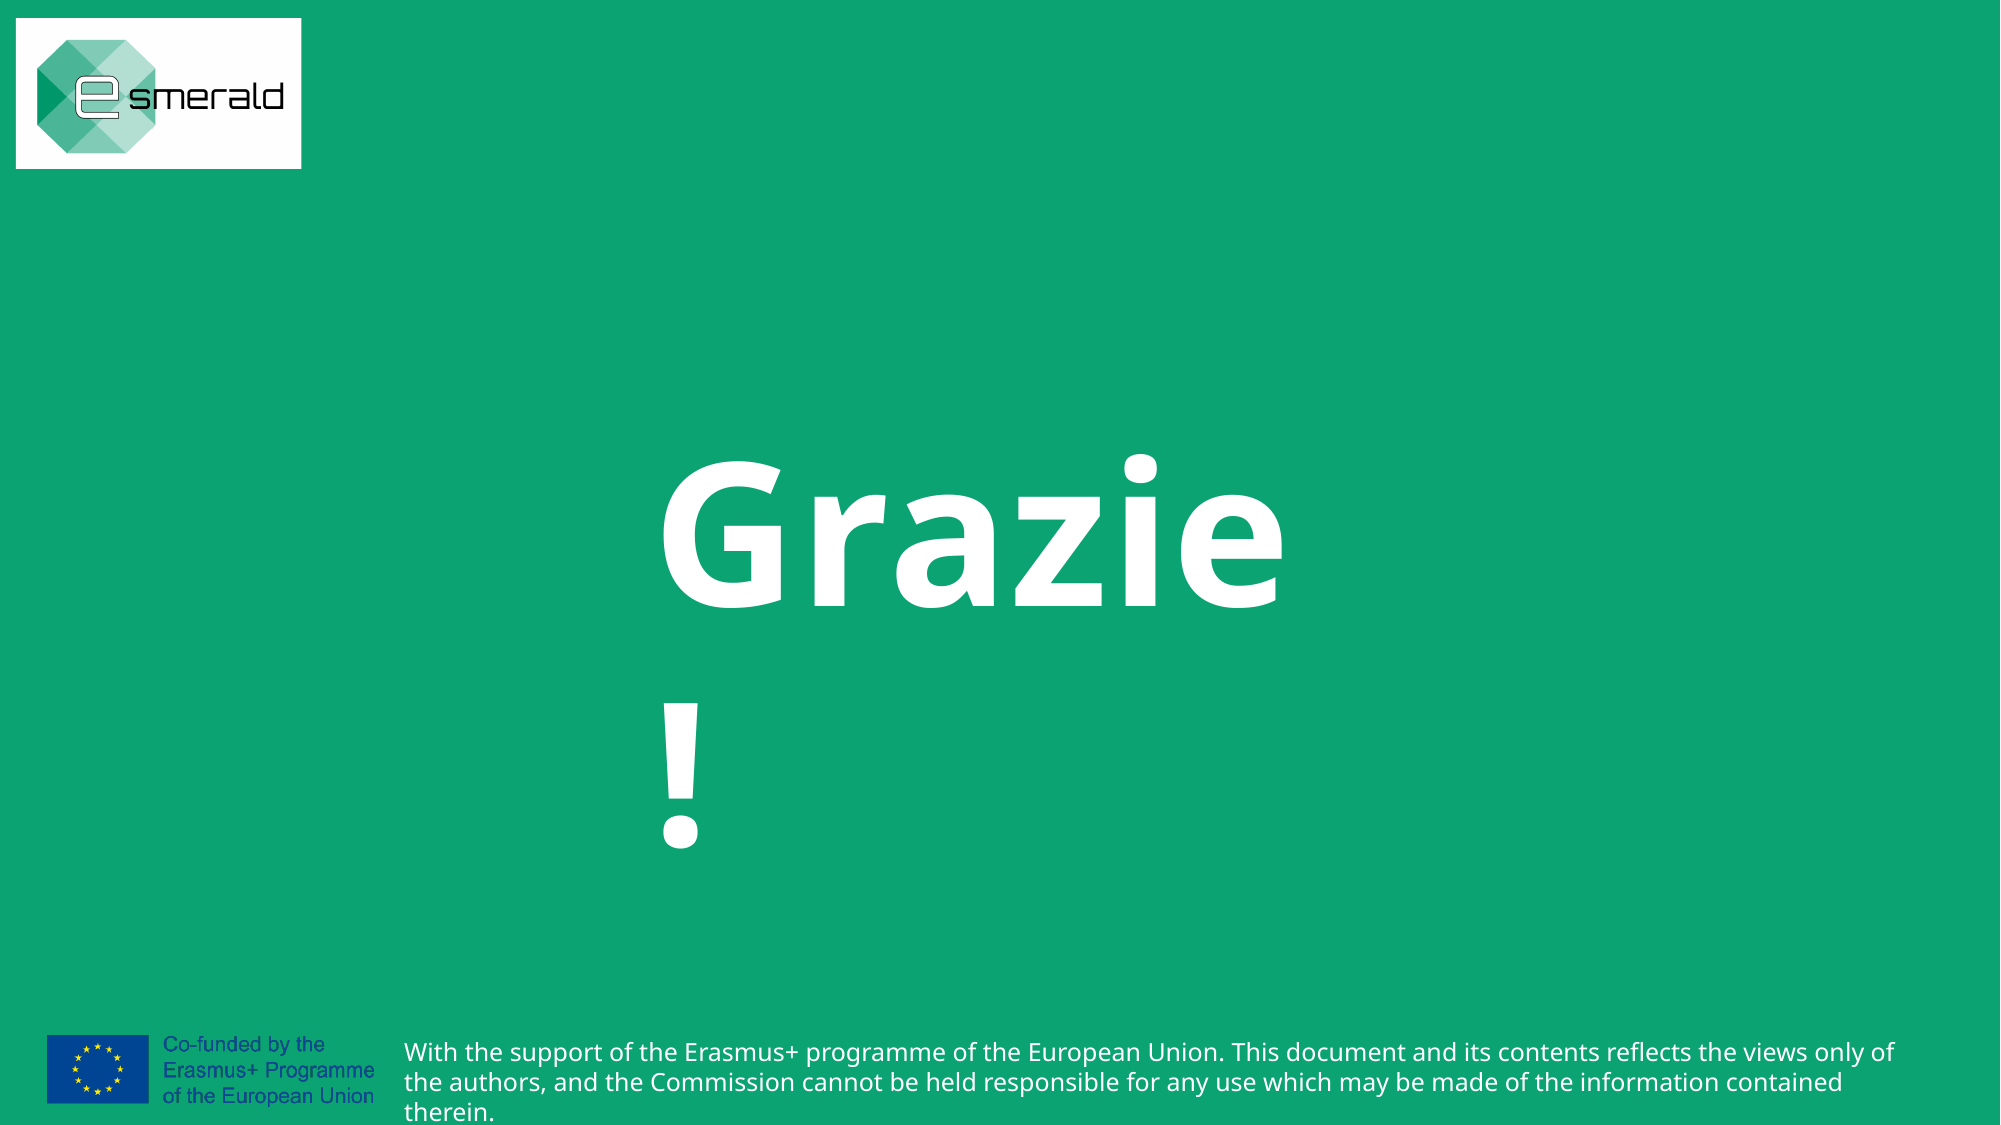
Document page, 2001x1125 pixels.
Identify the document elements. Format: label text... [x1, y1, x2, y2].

text_box Grazie! [638, 398, 1362, 1125]
picture [47, 1035, 374, 1107]
picture [15, 18, 302, 169]
